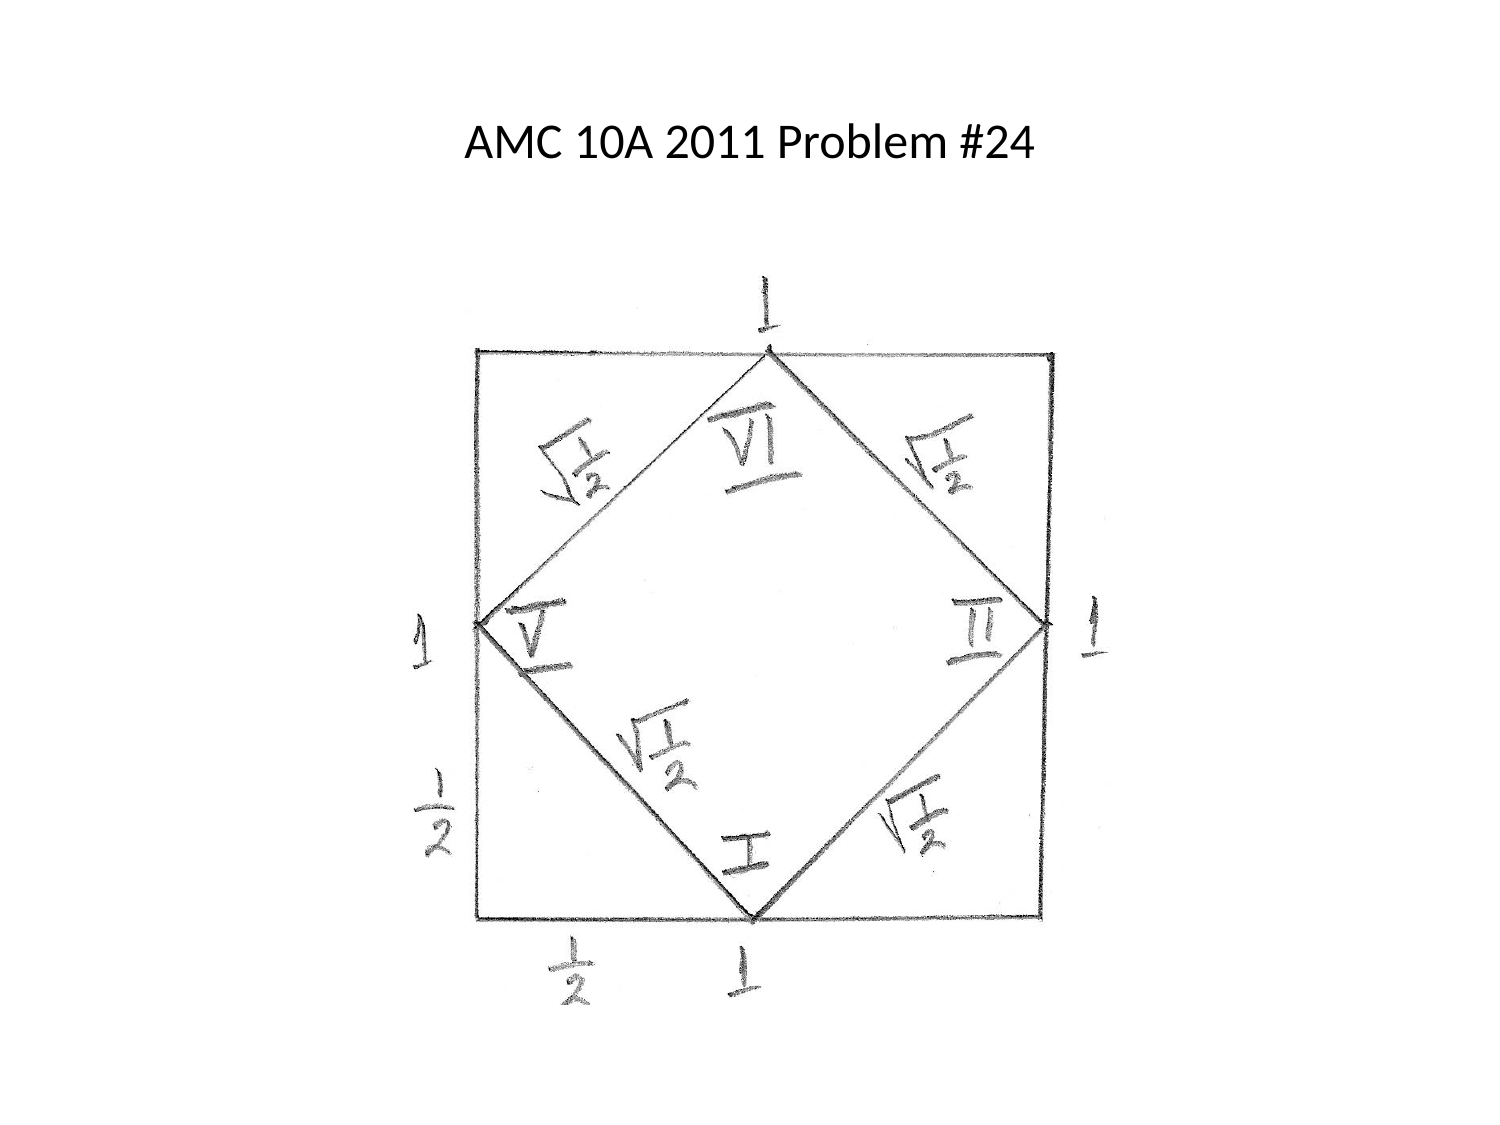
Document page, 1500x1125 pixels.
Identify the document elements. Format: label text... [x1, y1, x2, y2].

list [373, 262, 1127, 1006]
title AMC 10A 2011 Problem #24 [75, 45, 1425, 233]
